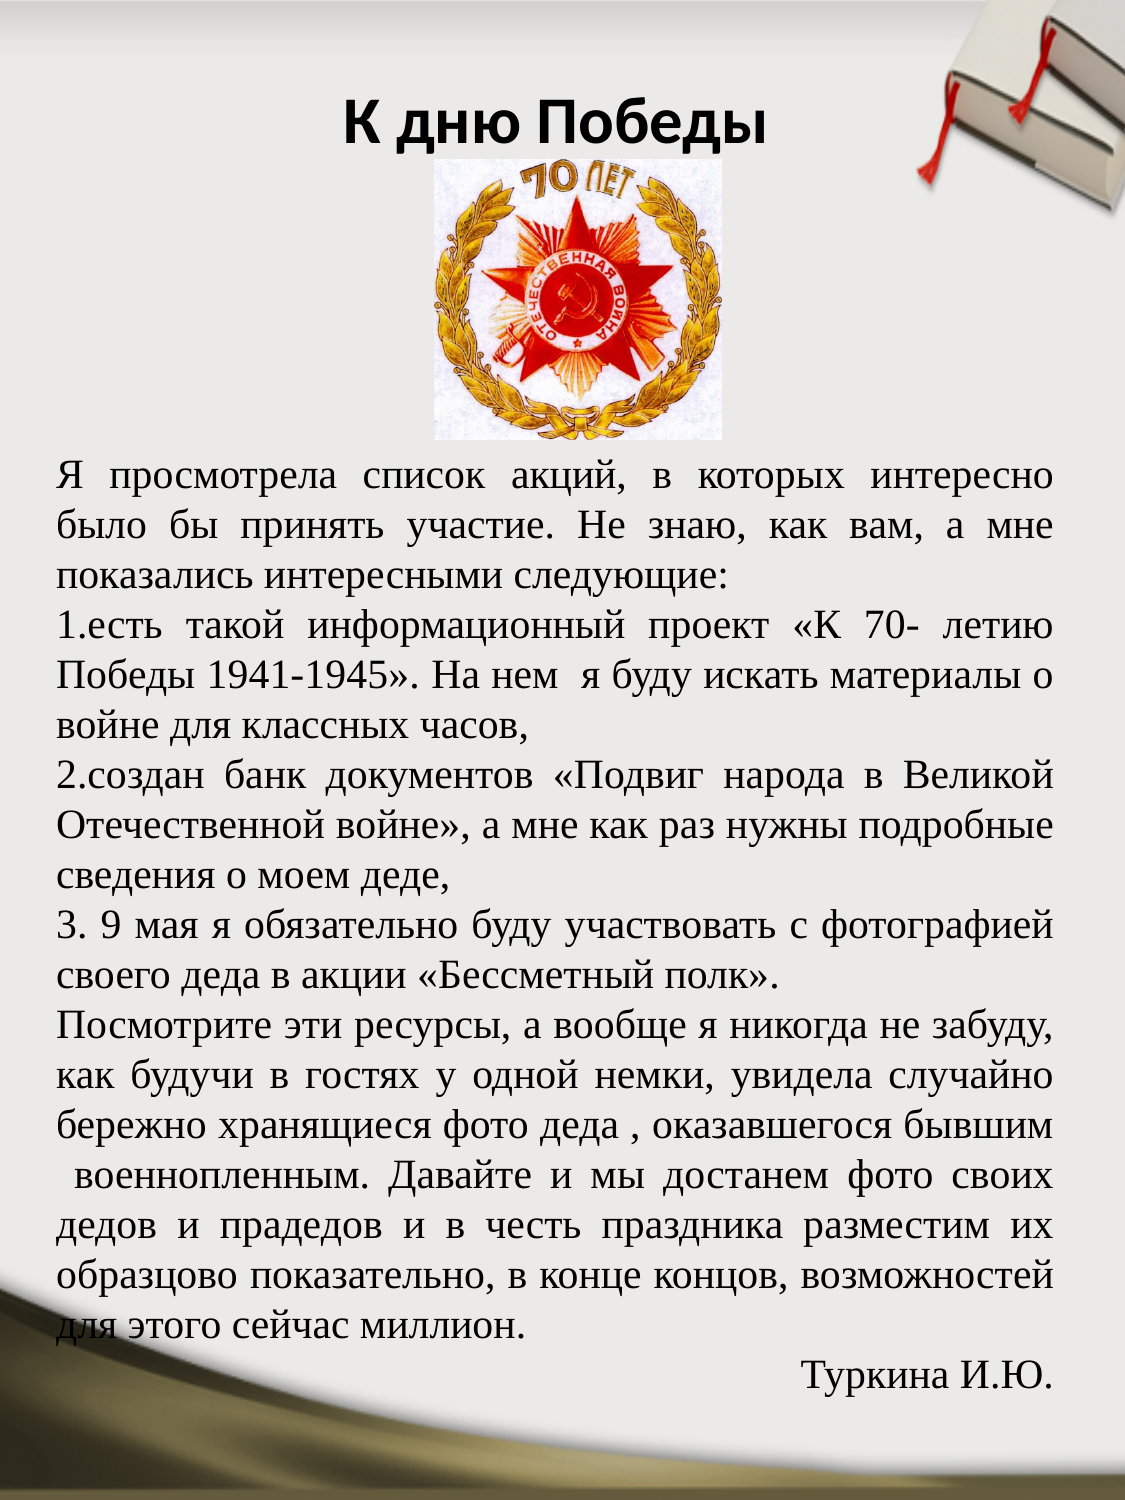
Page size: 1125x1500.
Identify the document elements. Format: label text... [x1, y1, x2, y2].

text_box Я просмотрела список акций, в которых интересно было бы принять участие. Не знаю, как вам, а мне показались интересными следующие: 1.есть такой информационный проект «К 70- летию Победы 1941-1945». На нем я буду искать материалы о войне для классных часов, 2.создан банк документов «Подвиг народа в Великой Отечественной войне», а мне как раз нужны подробные сведения о моем деде, 3. 9 мая я обязательно буду участвовать с фотографией своего деда в акции «Бессметный полк». Посмотрите эти ресурсы, а вообще я никогда не забуду, как будучи в гостях у одной немки, увидела случайно бережно хранящиеся фото деда , оказавшегося бывшим военнопленным. Давайте и мы достанем фото своих дедов и прадедов и в честь праздника разместим их образцово показательно, в конце концов, возможностей для этого сейчас миллион. Туркина И.Ю. [41, 439, 1069, 1405]
title К дню Победы [50, 29, 1063, 204]
picture [0, 0, 1125, 1500]
